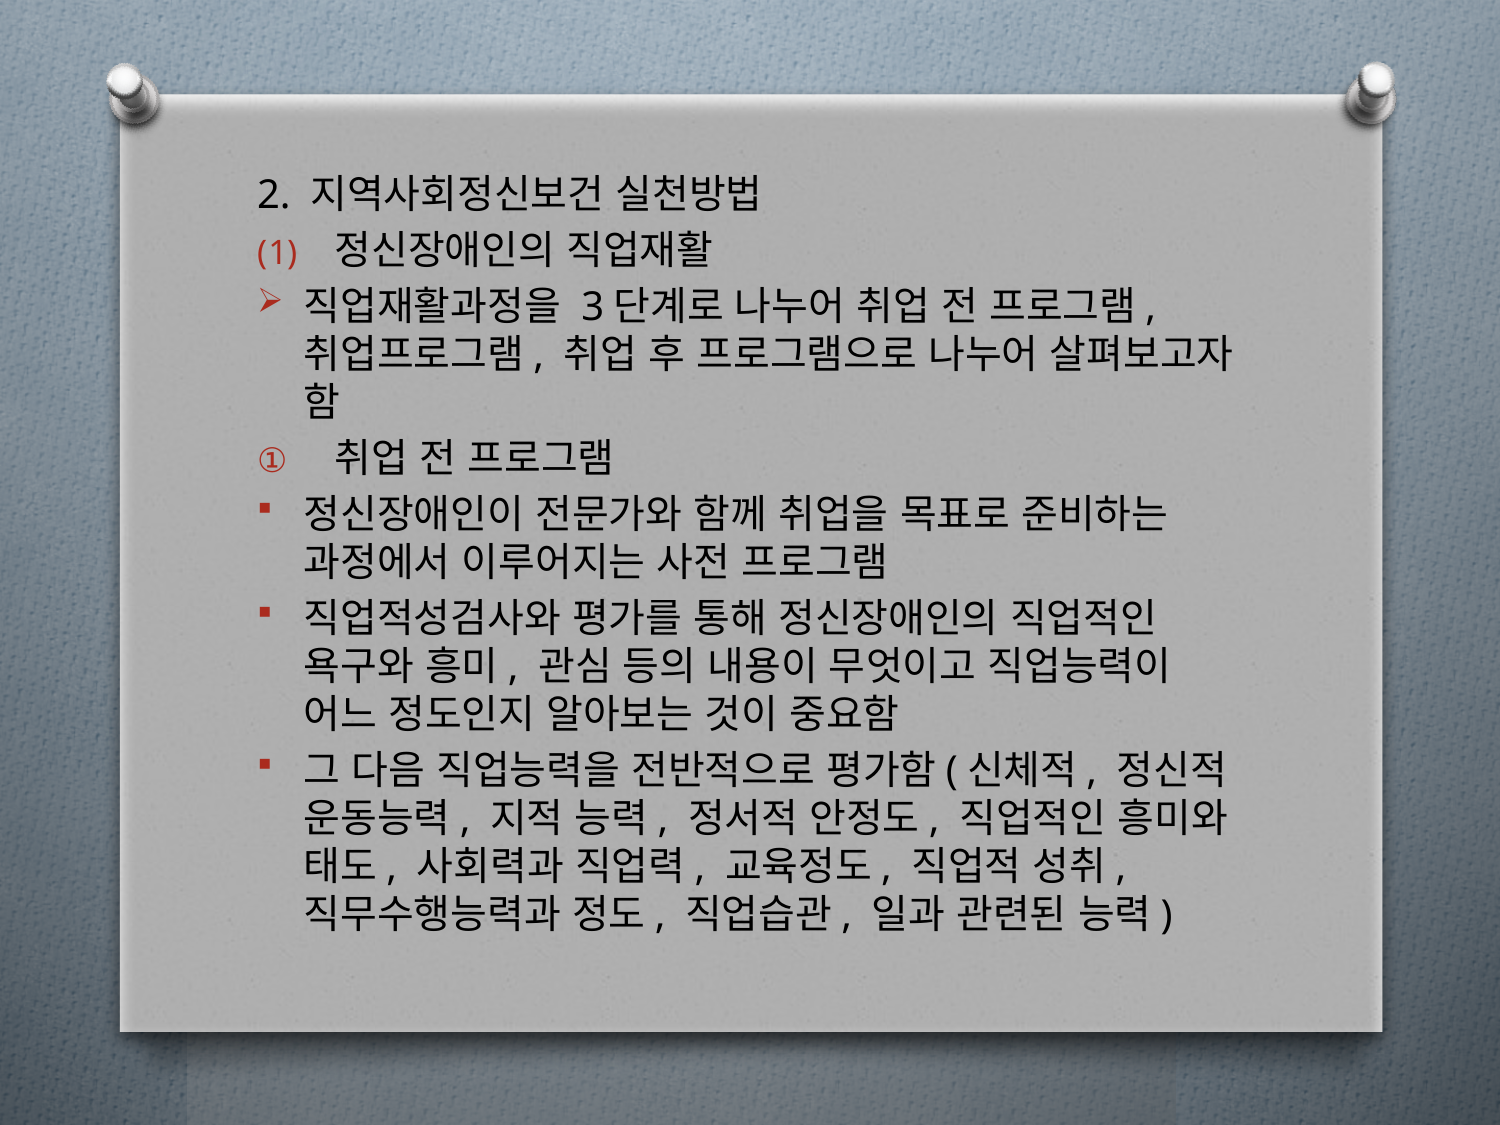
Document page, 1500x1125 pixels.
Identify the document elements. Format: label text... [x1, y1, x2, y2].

picture [75, 29, 198, 153]
list 2. 지역사회정신보건 실천방법 정신장애인의 직업재활 직업재활과정을 3단계로 나누어 취업 전 프로그램, 취업프로그램, 취업 후 프로그램으로 나누어 살펴보고자 함 취업 전 프로그램 정신장애인이 전문가와 함께 취업을 목표로 준비하는 과정에서 이루어지는 사전 프로그램 직업적성검사와 평가를 통해 정신장애인의 직업적인 욕구와 흥미, 관심 등의 내용이 무엇이고 직업능력이 어느 정도인지 알아보는 것이 중요함 그 다음 직업능력을 전반적으로 평가함(신체적, 정신적 운동능력, 지적 능력, 정서적 안정도, 직업적인 흥미와 태도, 사회력과 직업력, 교육정도, 직업적 성취, 직무수행능력과 정도, 직업습관, 일과 관련된 능력) [242, 160, 1259, 953]
picture [1317, 35, 1439, 156]
